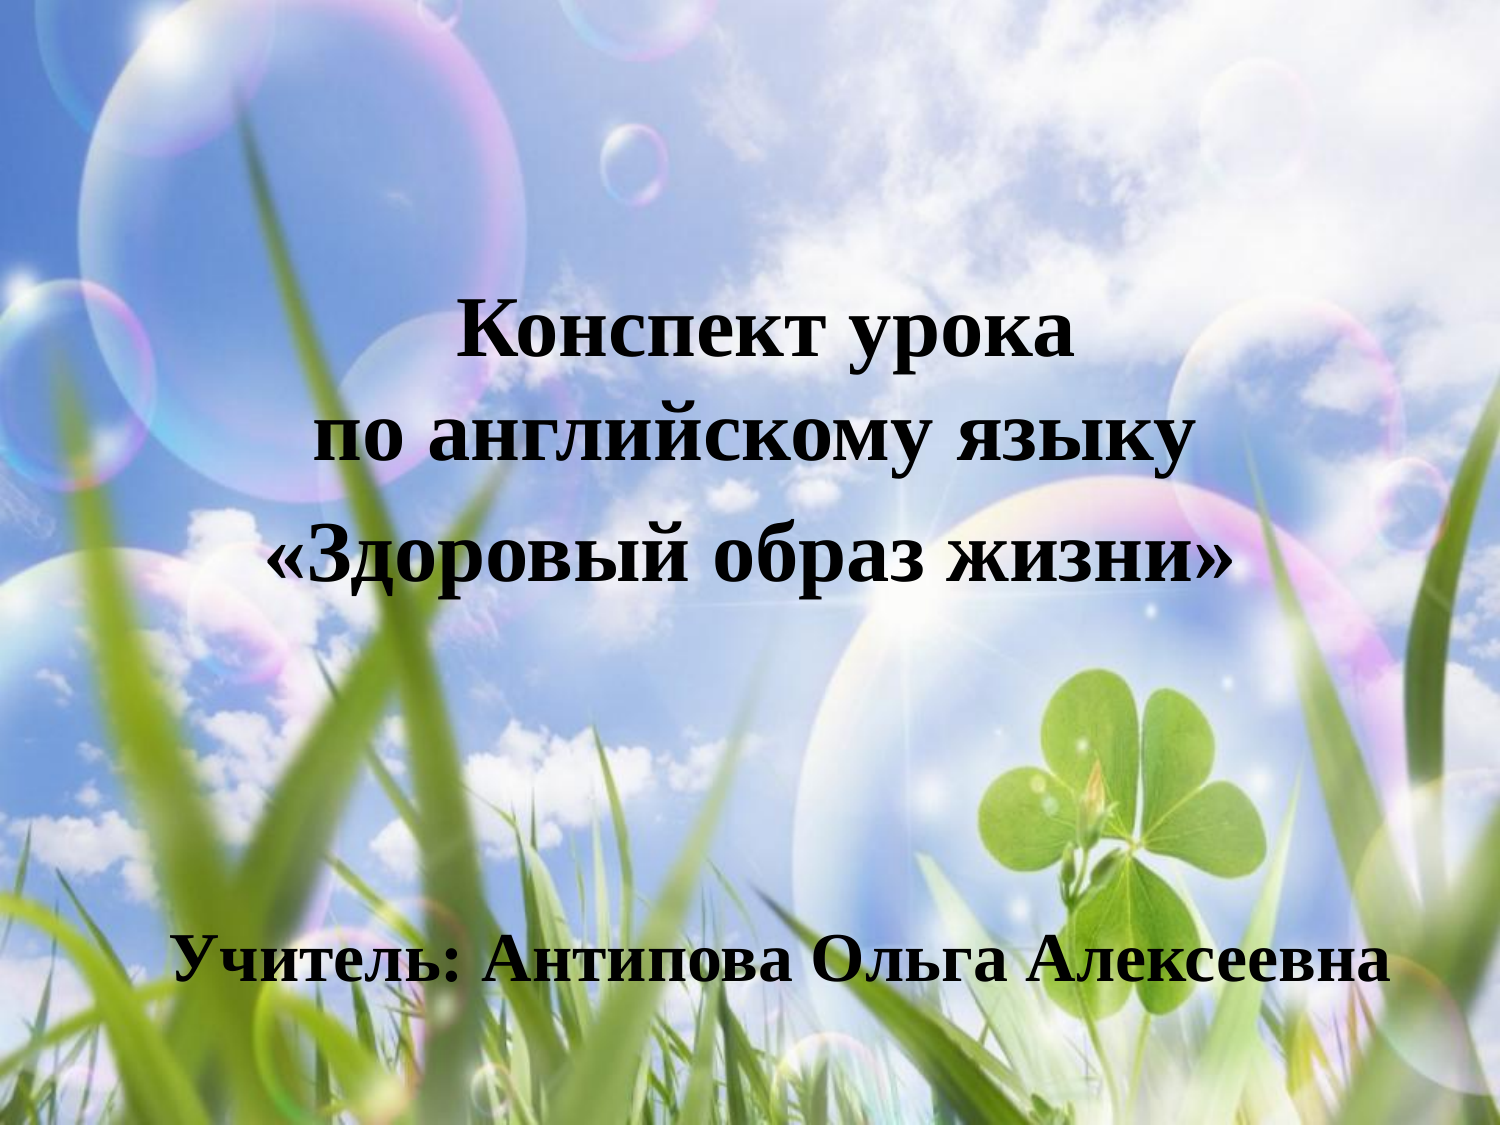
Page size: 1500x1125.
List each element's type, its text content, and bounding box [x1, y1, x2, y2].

picture [0, 0, 1500, 1125]
list Конспект урока по английскому языку «Здоровый образ жизни» Учитель: Антипова Ольга Алексеевна [75, 262, 1425, 1005]
